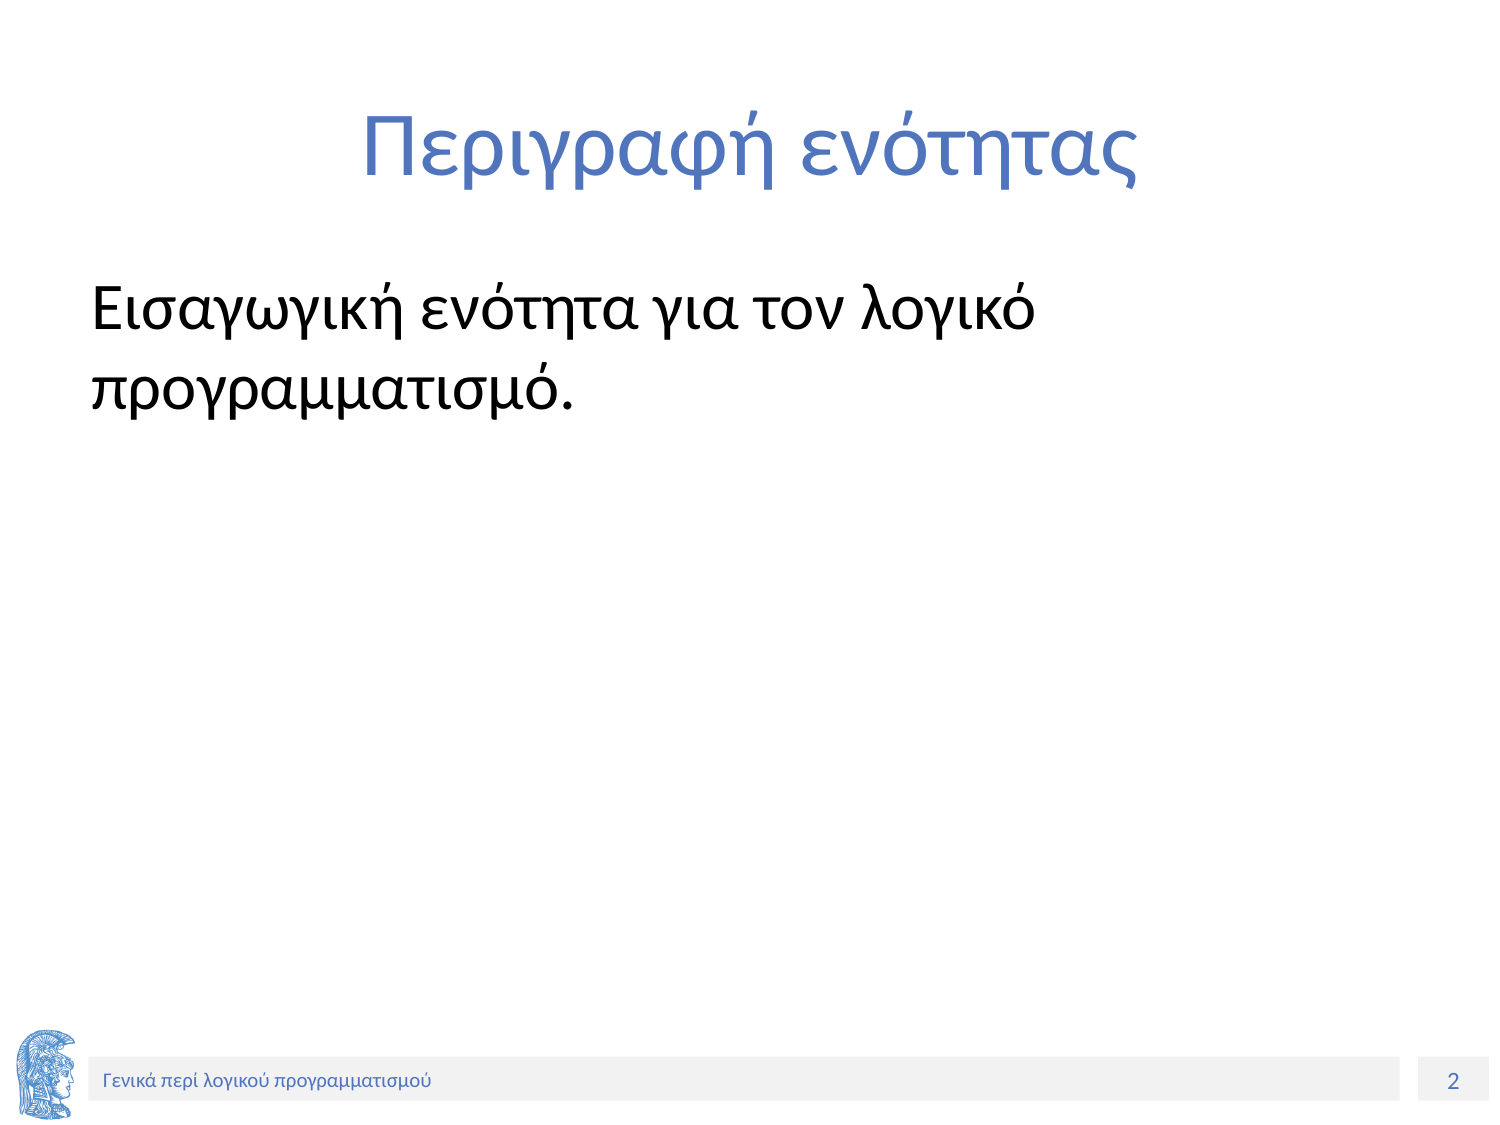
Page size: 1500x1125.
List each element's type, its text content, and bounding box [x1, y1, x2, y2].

list Εισαγωγική ενότητα για τον λογικό προγραμματισμό. [76, 255, 1427, 998]
picture [9, 1026, 81, 1120]
title Περιγραφή ενότητας [75, 45, 1425, 233]
